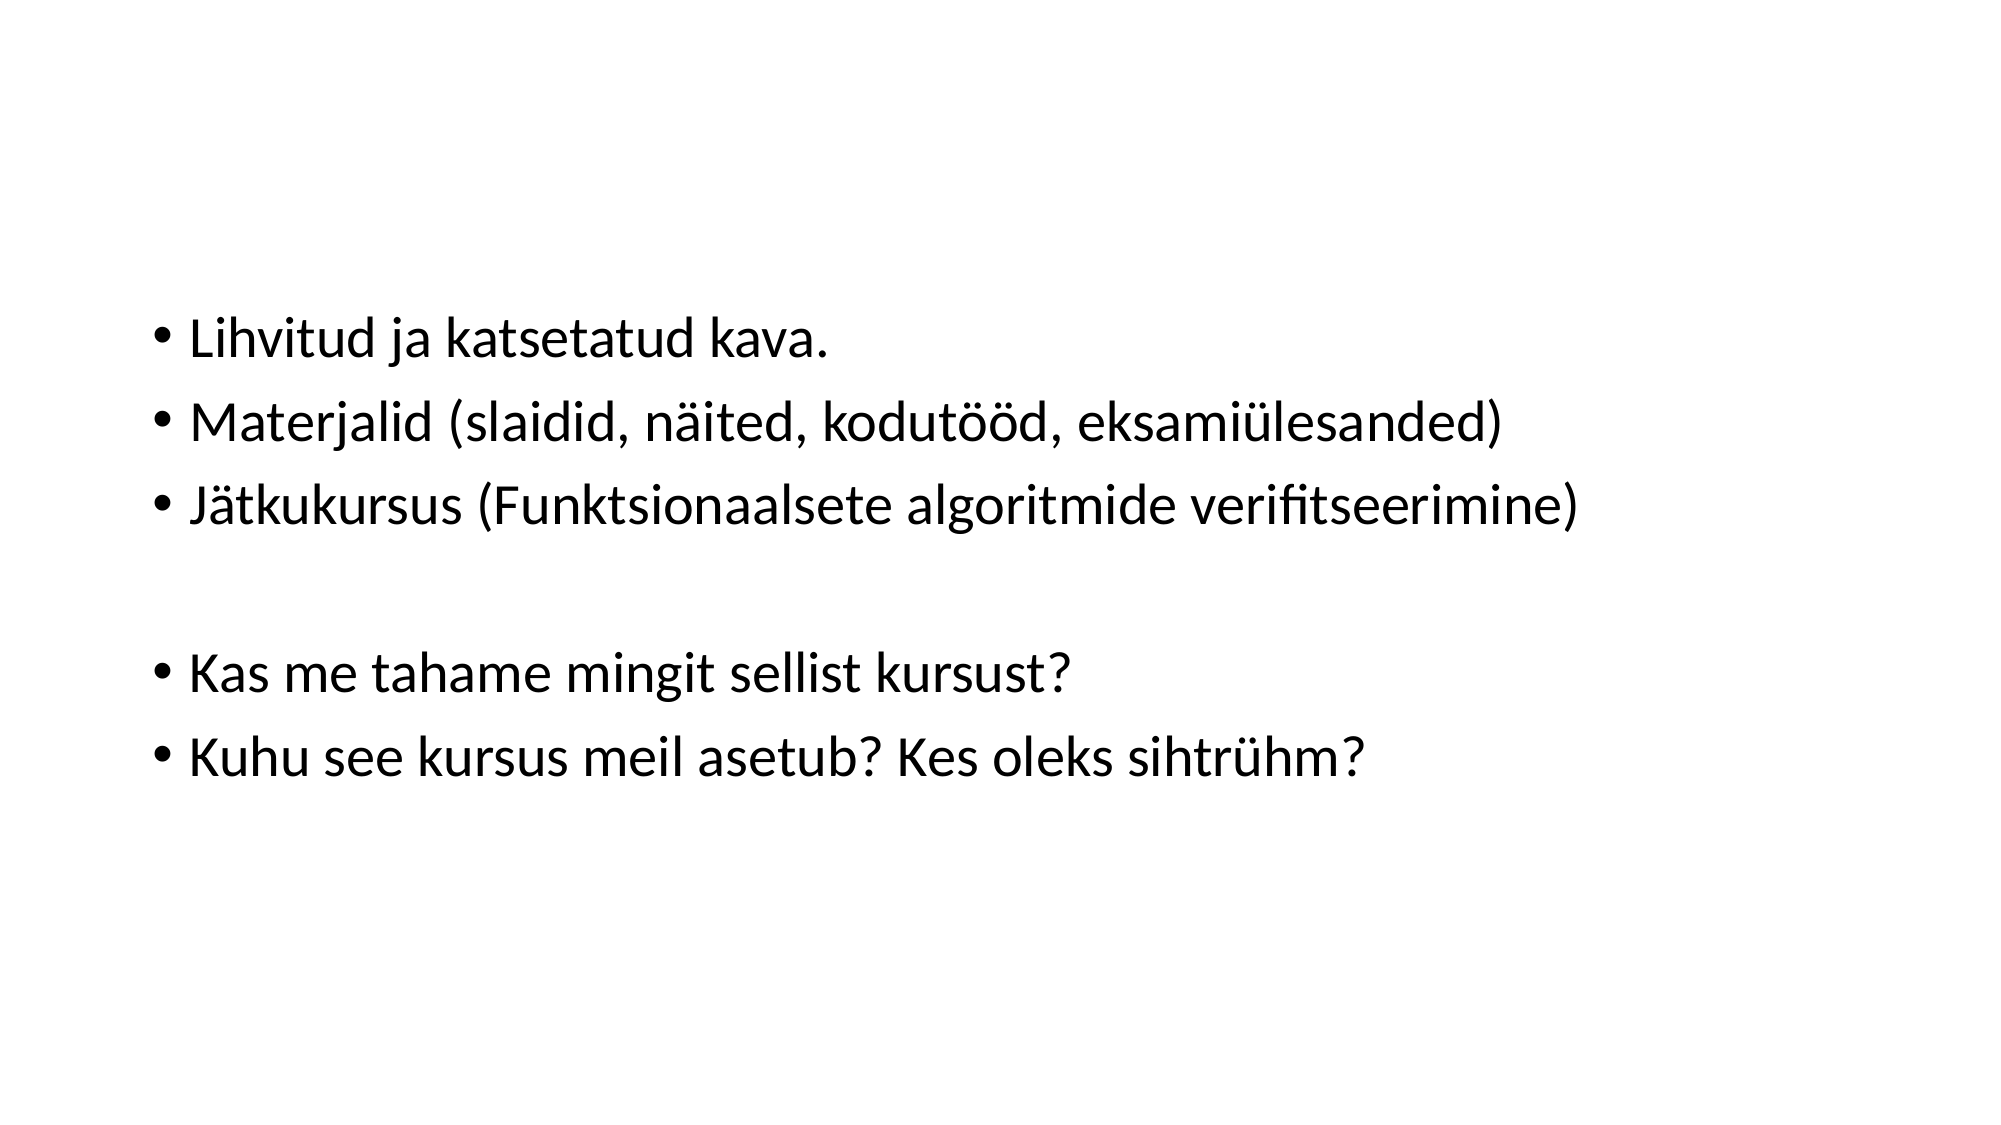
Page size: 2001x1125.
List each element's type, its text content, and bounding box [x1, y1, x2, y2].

list Lihvitud ja katsetatud kava. Materjalid (slaidid, näited, kodutööd, eksamiülesanded) Jätkukursus (Funktsionaalsete algoritmide verifitseerimine) Kas me tahame mingit sellist kursust? Kuhu see kursus meil asetub? Kes oleks sihtrühm? [137, 299, 1863, 1014]
